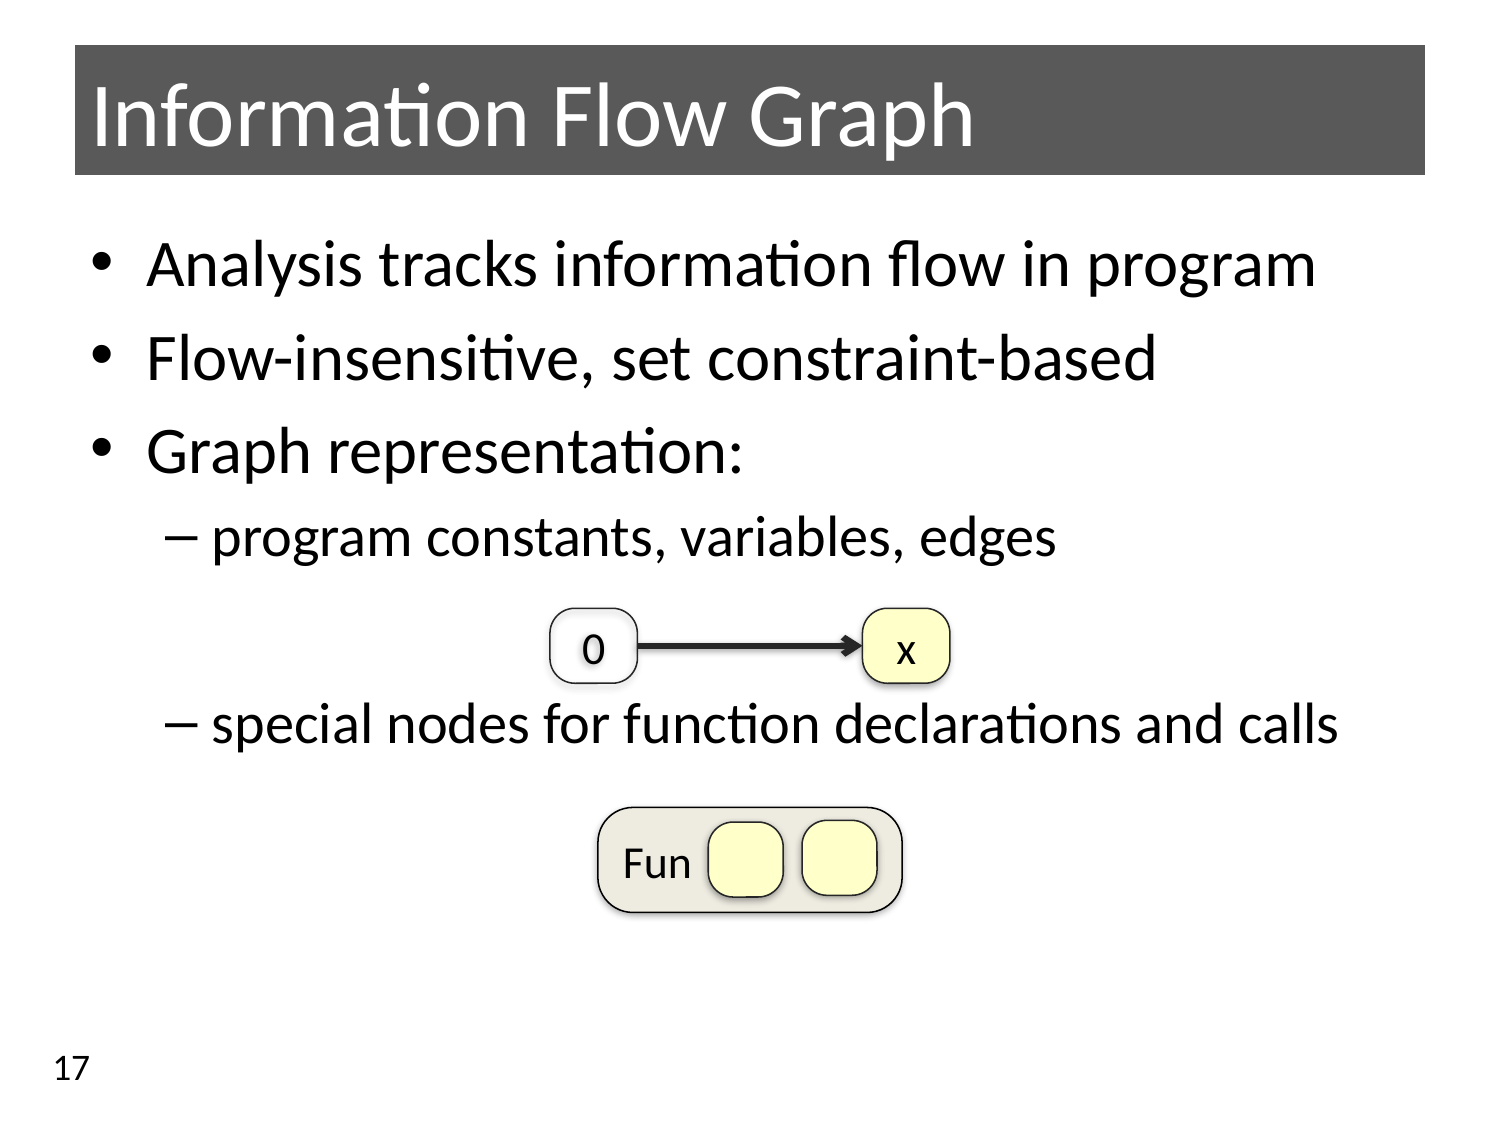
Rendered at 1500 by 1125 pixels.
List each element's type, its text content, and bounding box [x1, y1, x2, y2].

slide_number 17 [37, 1035, 388, 1096]
text_box x [861, 607, 951, 685]
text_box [597, 807, 903, 913]
title Information Flow Graph [75, 45, 1425, 175]
list Analysis tracks information flow in program Flow-insensitive, set constraint-based Graph representation: program constants, variables, edges special nodes for function declarations and calls [75, 212, 1425, 1075]
text_box 0 [549, 607, 639, 685]
